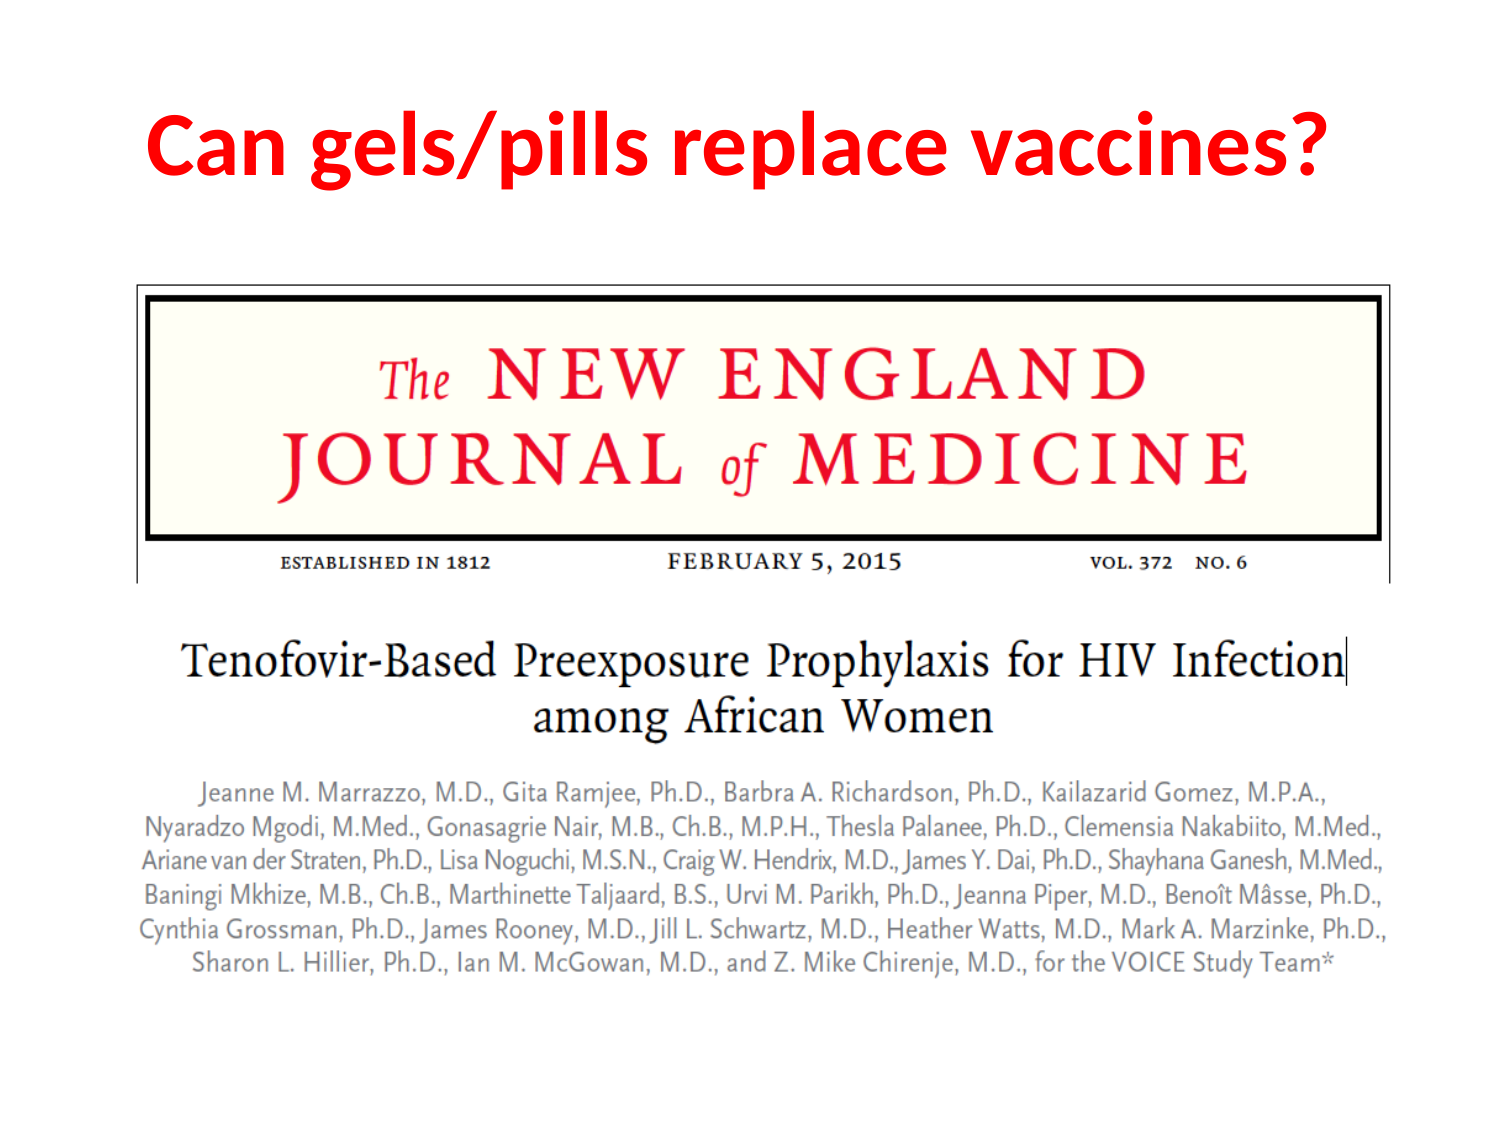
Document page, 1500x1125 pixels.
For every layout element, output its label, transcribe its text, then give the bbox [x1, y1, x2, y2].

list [74, 262, 1426, 1006]
title Can gels/pills replace vaccines? [75, 45, 1425, 233]
